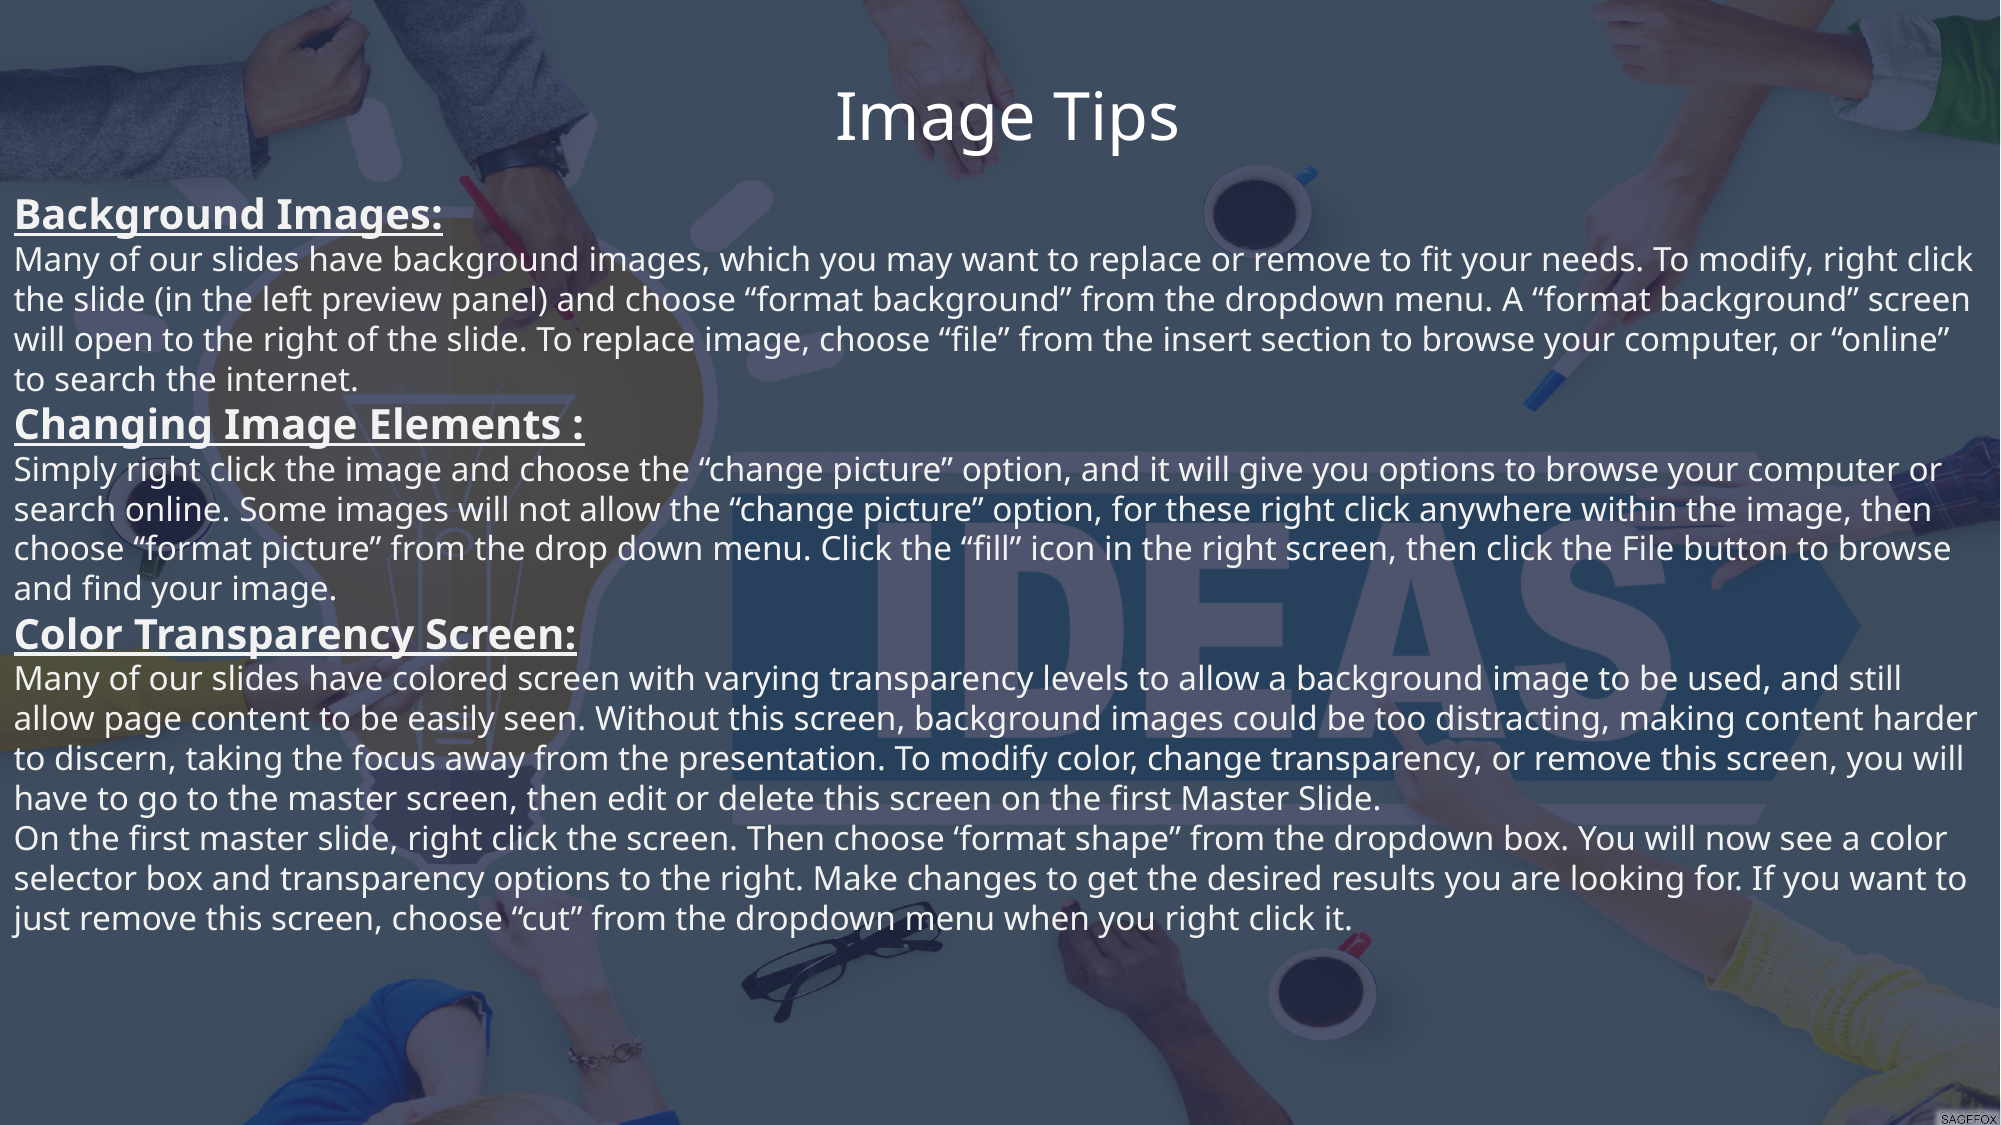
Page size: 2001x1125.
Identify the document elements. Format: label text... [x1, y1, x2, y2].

picture [1938, 1114, 1999, 1125]
text_box Background Images: Many of our slides have background images, which you may want to replace or remove to fit your needs. To modify, right click the slide (in the left preview panel) and choose “format background” from the dropdown menu. A “format background” screen will open to the right of the slide. To replace image, choose “file” from the insert section to browse your computer, or “online” to search the internet. Changing Image Elements : Simply right click the image and choose the “change picture” option, and it will give you options to browse your computer or search online. Some images will not allow the “change picture” option, for these right click anywhere within the image, then choose “format picture” from the drop down menu. Click the “fill” icon in the right screen, then click the File button to browse and find your image. Color Transparency Screen: Many of our slides have colored screen with varying transparency levels to allow a background image to be used, and still allow page content to be easily seen. Without this screen, background images could be too distracting, making content harder to discern, taking the focus away from the presentation. To modify color, change transparency, or remove this screen, you will have to go to the master screen, then edit or delete this screen on the first Master Slide. On the first master slide, right click the screen. Then choose ‘format shape” from the dropdown box. You will now see a color selector box and transparency options to the right. Make changes to get the desired results you are looking for. If you want to just remove this screen, choose “cut” from the dropdown menu when you right click it. [0, 0, 2000, 1125]
title Image Tips [597, 59, 1420, 177]
